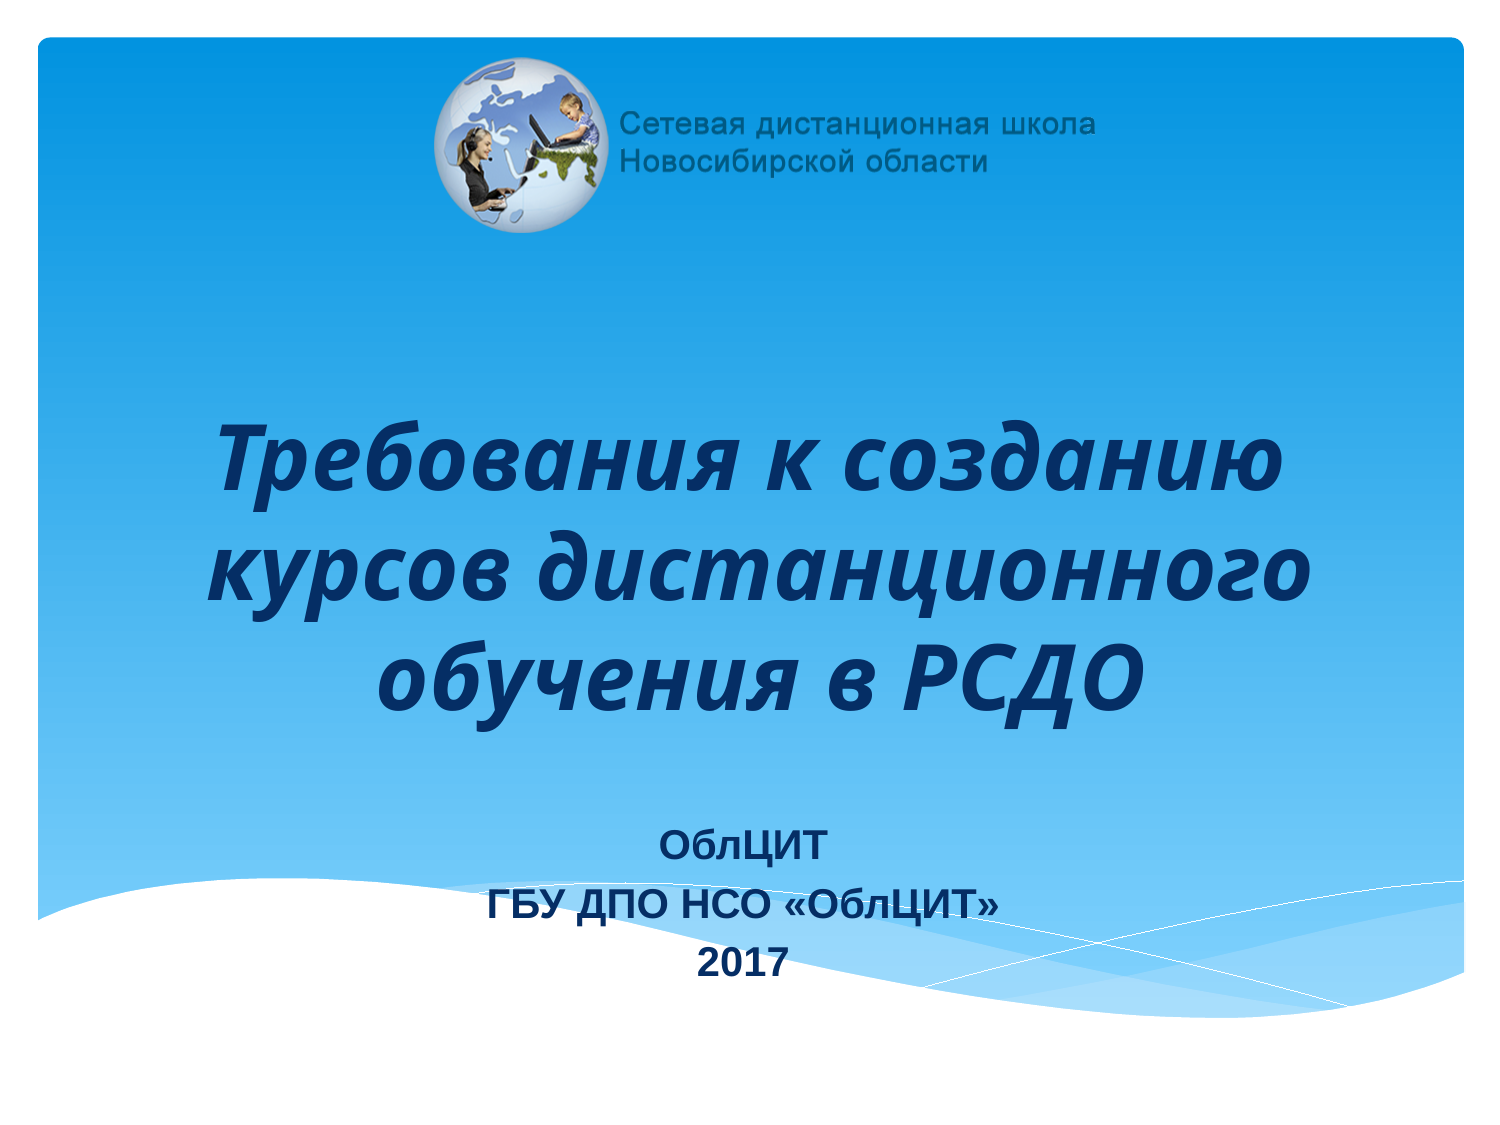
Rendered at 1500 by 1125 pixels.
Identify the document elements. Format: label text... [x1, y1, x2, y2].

title Требования к созданию курсов дистанционного обучения в РСДО [123, 408, 1399, 737]
subtitle ОблЦИТ ГБУ ДПО НСО «ОблЦИТ» 2017 [218, 810, 1269, 1059]
picture [430, 58, 1132, 235]
